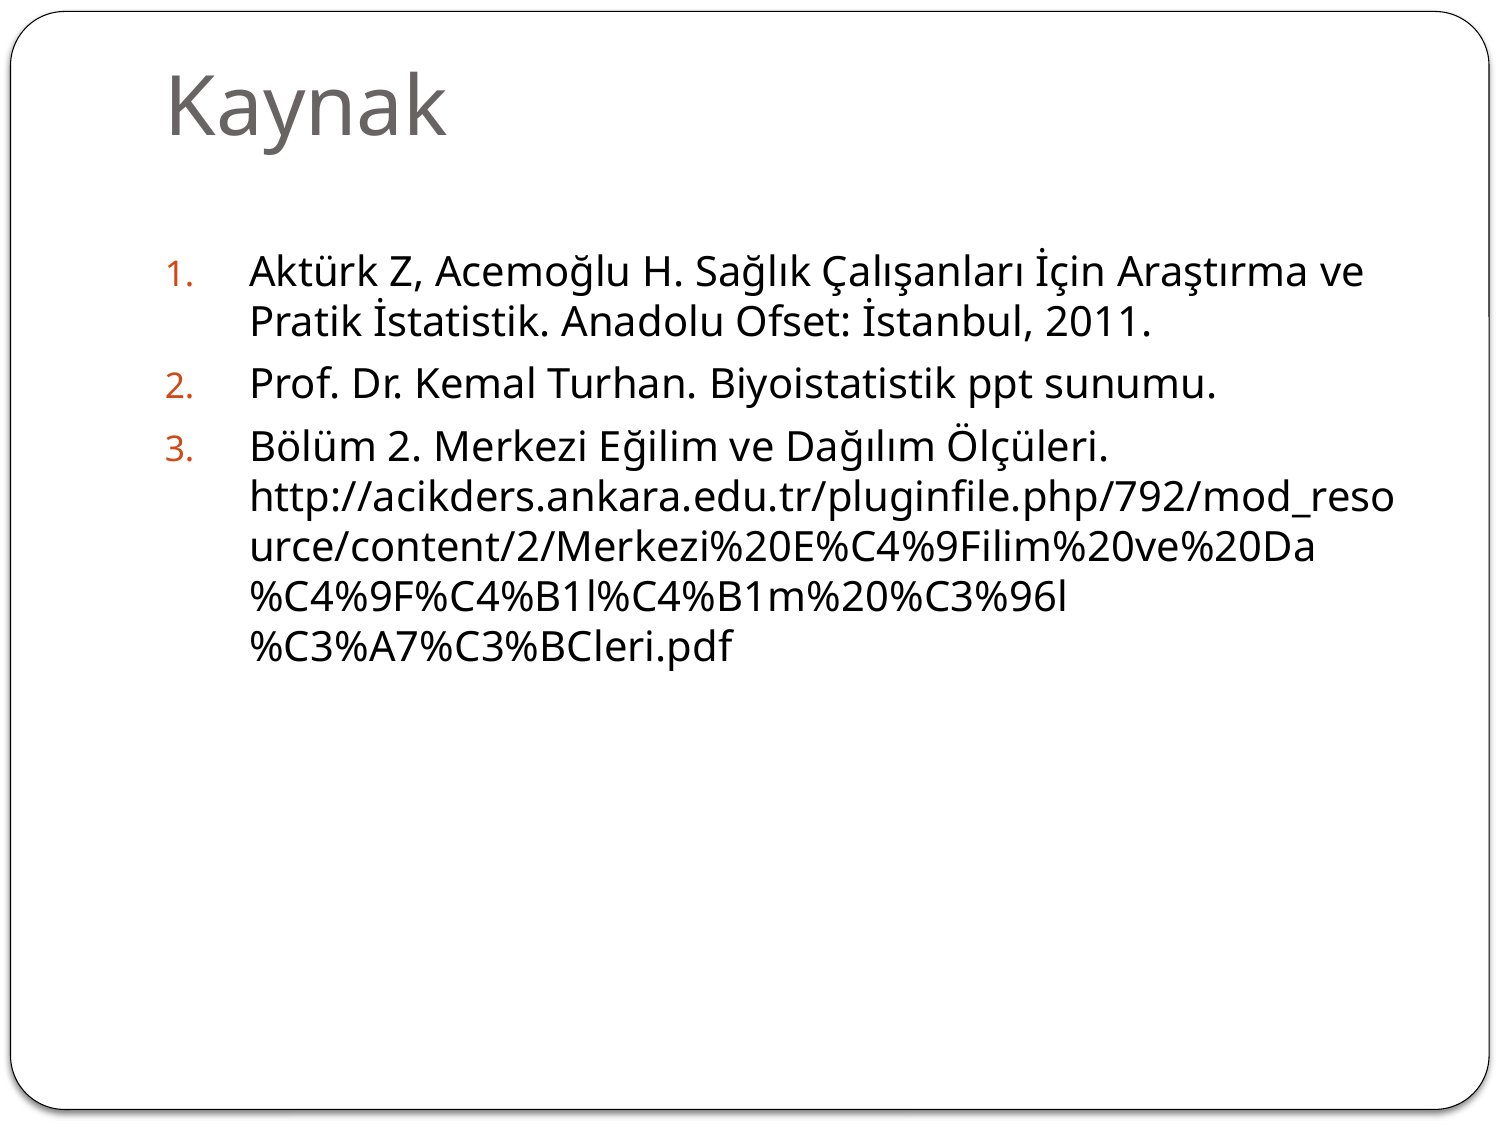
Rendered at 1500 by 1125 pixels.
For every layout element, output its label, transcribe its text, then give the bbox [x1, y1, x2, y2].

text_box Aktürk Z, Acemoğlu H. Sağlık Çalışanları İçin Araştırma ve Pratik İstatistik. Anadolu Ofset: İstanbul, 2011. Prof. Dr. Kemal Turhan. Biyoistatistik ppt sunumu. Bölüm 2. Merkezi Eğilim ve Dağılım Ölçüleri. http://acikders.ankara.edu.tr/pluginfile.php/792/mod_resource/content/2/Merkezi%20E%C4%9Filim%20ve%20Da%C4%9F%C4%B1l%C4%B1m%20%C3%96l%C3%A7%C3%BCleri.pdf [149, 237, 1425, 988]
text_box Kaynak [149, 45, 1425, 233]
